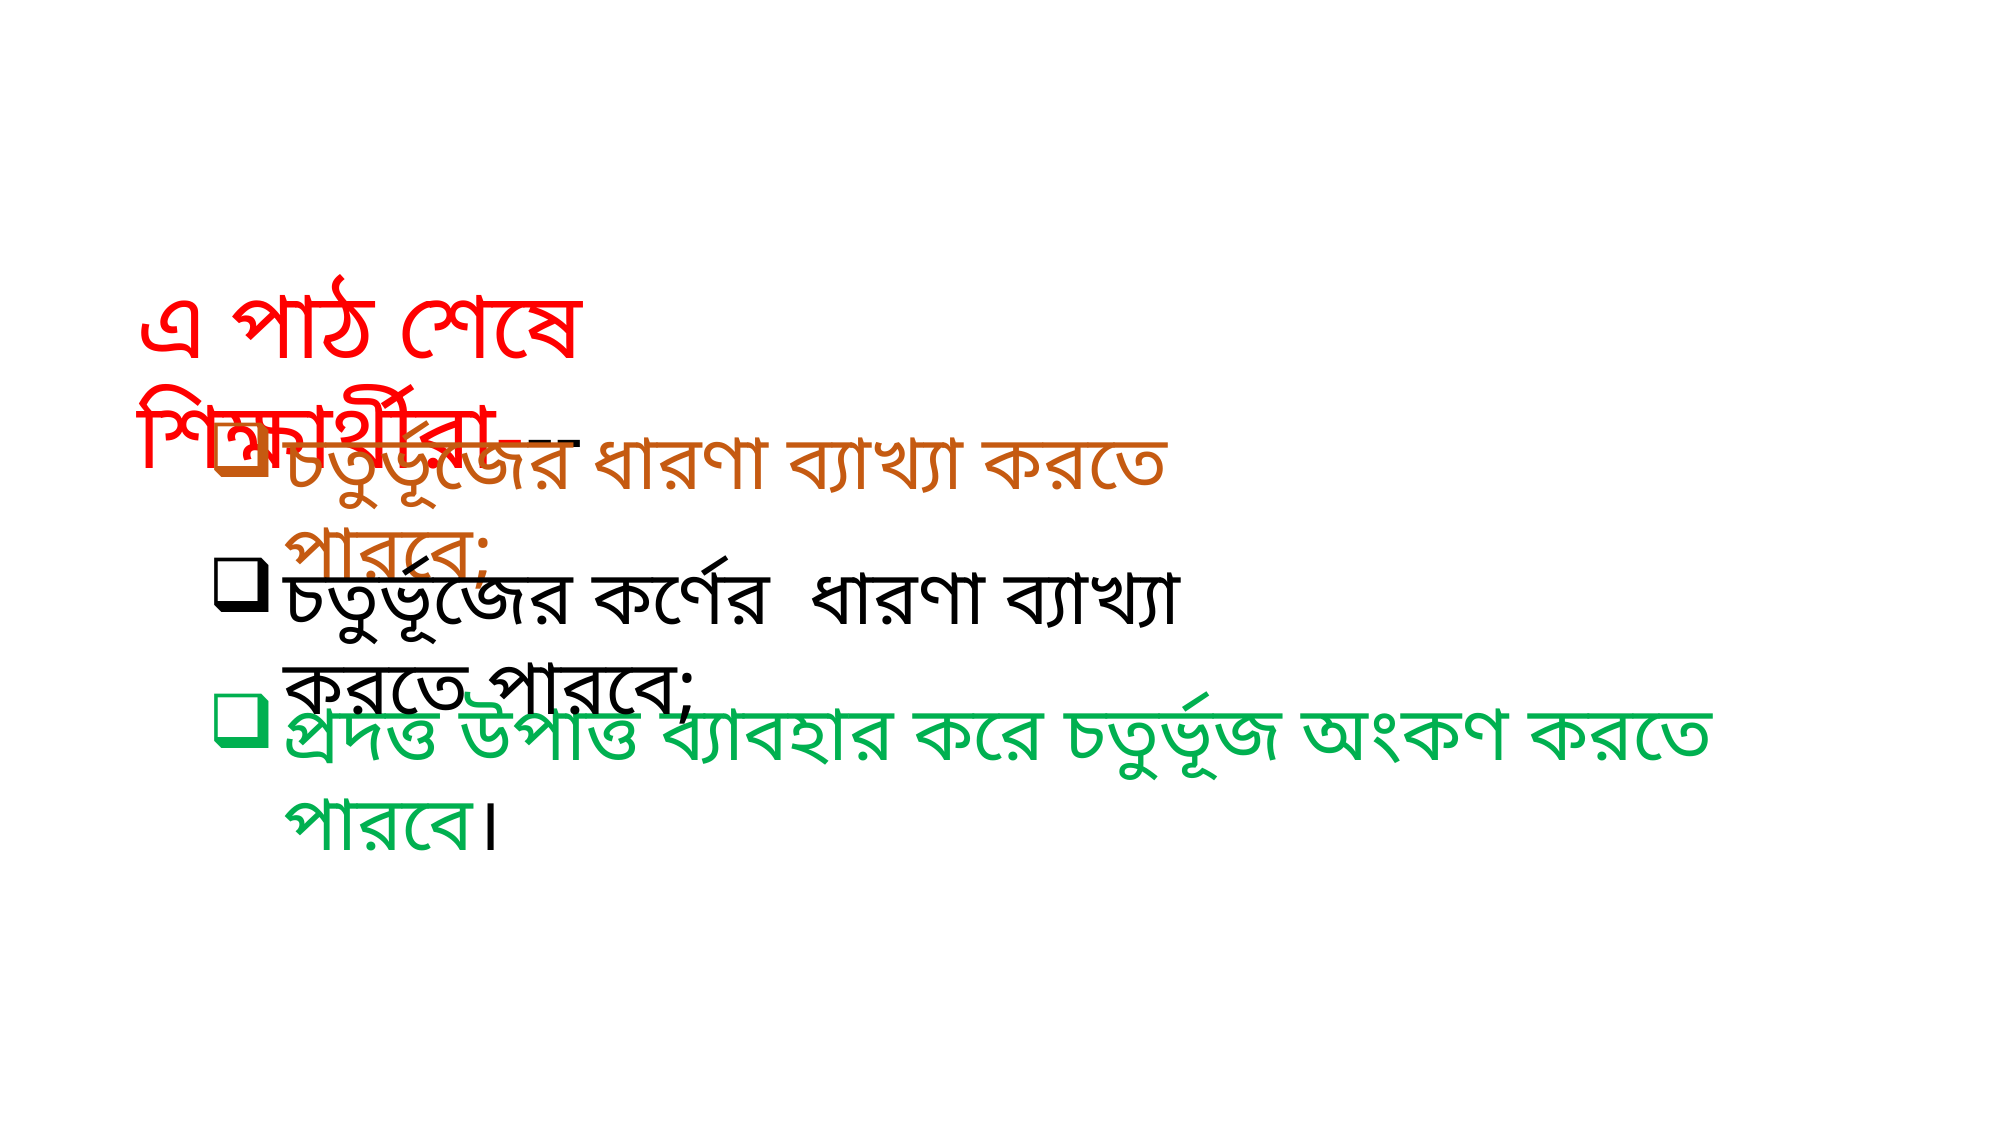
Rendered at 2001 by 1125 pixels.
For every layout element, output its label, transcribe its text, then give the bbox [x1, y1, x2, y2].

text_box এ পাঠ শেষে শিক্ষার্থীরা--- [122, 259, 888, 494]
text_box প্রদত্ত উপাত্ত ব্যাবহার করে চতুর্ভূজ অংকণ করতে পারবে। [194, 677, 1741, 873]
text_box চতুর্ভূজের কর্ণের ধারণা ব্যাখ্যা করতে পারবে; [194, 542, 1338, 738]
text_box চতুর্ভূজের ধারণা ব্যাখ্যা করতে পারবে; [194, 407, 1338, 542]
